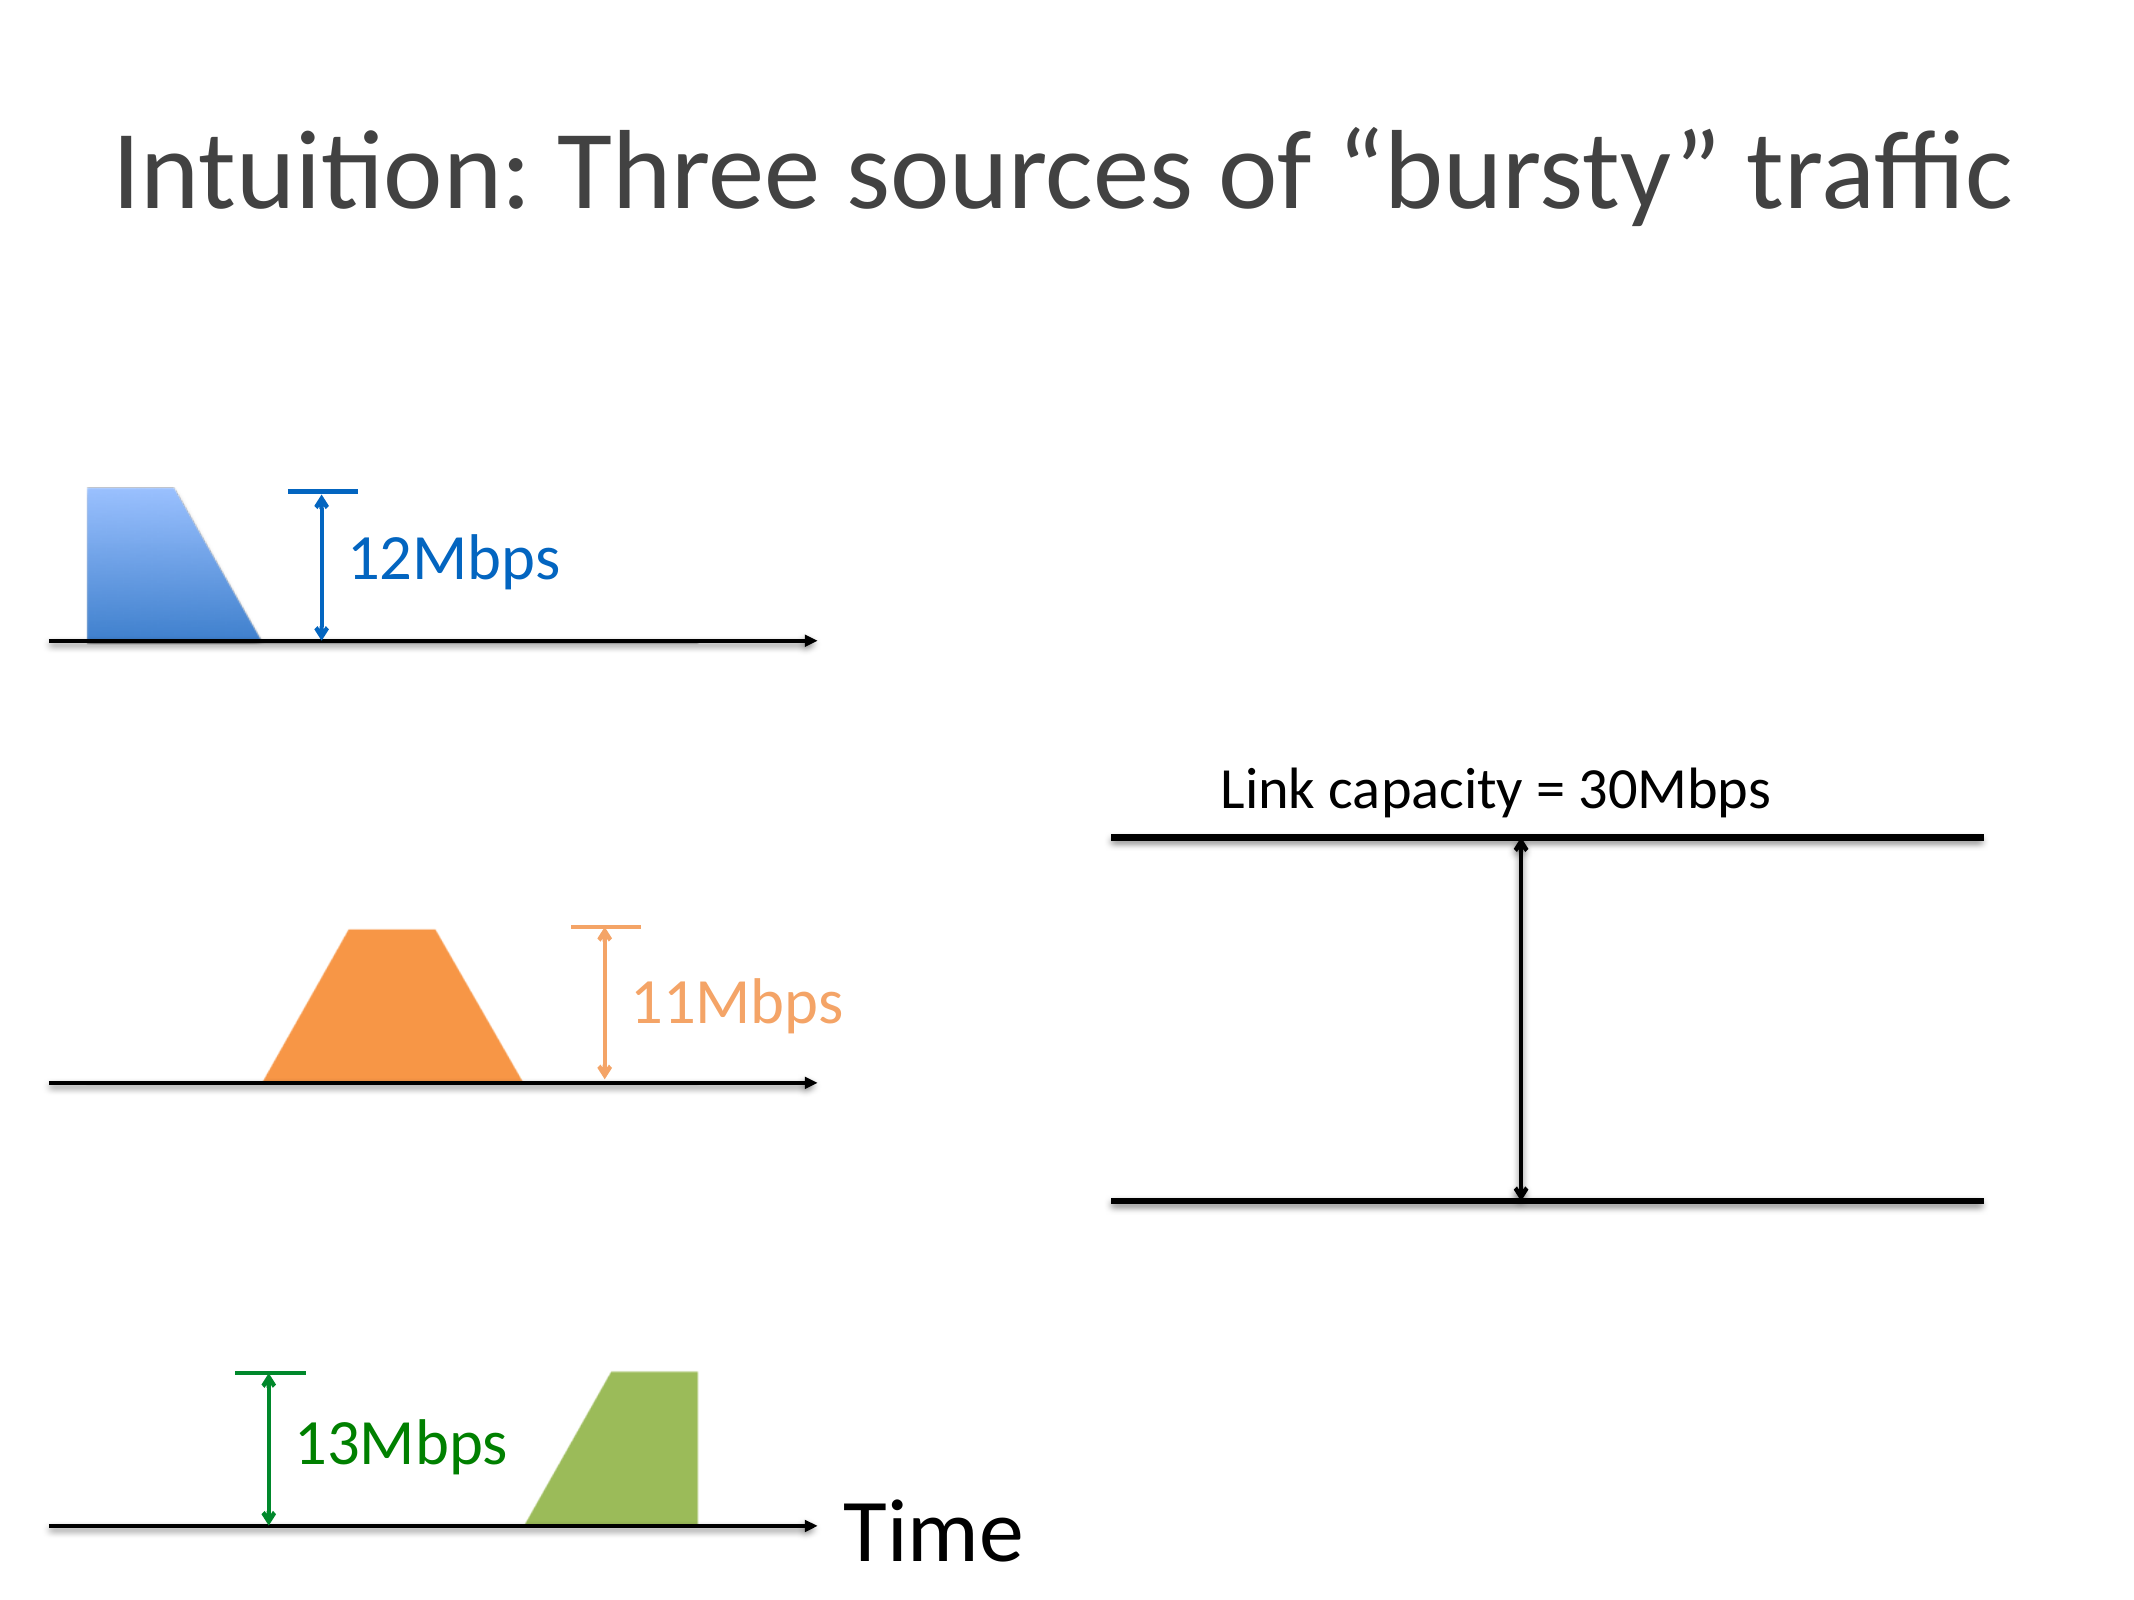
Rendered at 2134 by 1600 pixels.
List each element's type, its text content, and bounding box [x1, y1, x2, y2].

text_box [55, 1518, 268, 1525]
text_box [1110, 837, 1520, 1202]
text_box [577, 922, 639, 926]
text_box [54, 632, 321, 640]
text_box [36, 1155, 749, 1593]
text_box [270, 1374, 749, 1525]
text_box Time [755, 1461, 1131, 1591]
text_box Link capacity = 30Mbps [1044, 739, 1948, 831]
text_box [1525, 837, 1985, 1202]
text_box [242, 1374, 268, 1380]
text_box 11Mbps [757, 948, 898, 1048]
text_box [54, 928, 749, 1082]
title Intuition: Three sources of “bursty” traffic [36, 0, 2091, 346]
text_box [36, 221, 749, 658]
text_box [36, 663, 749, 1151]
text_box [293, 492, 749, 640]
